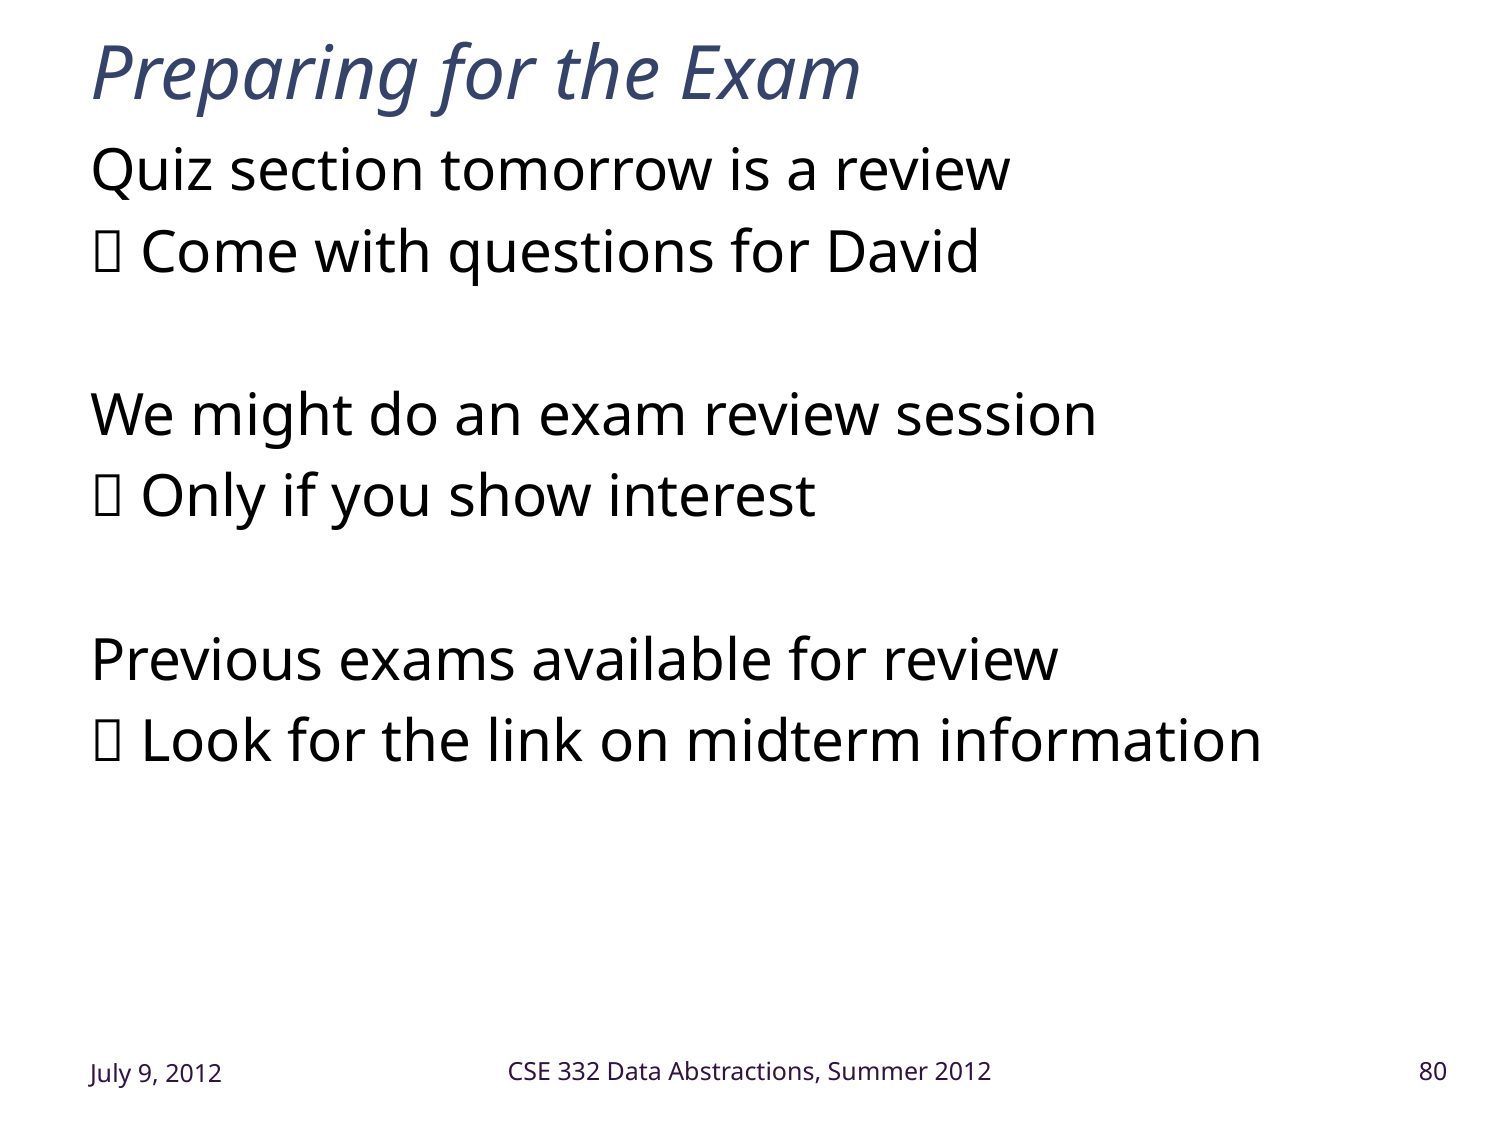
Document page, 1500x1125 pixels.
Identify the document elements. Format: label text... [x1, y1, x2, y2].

slide_number 80 [1333, 1042, 1463, 1103]
footer CSE 332 Data Abstractions, Summer 2012 [348, 1042, 1152, 1103]
list Quiz section tomorrow is a review  Come with questions for David We might do an exam review session  Only if you show interest Previous exams available for review  Look for the link on midterm information [75, 125, 1463, 1025]
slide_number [75, 1042, 338, 1103]
title Preparing for the Exam [75, 24, 1463, 105]
